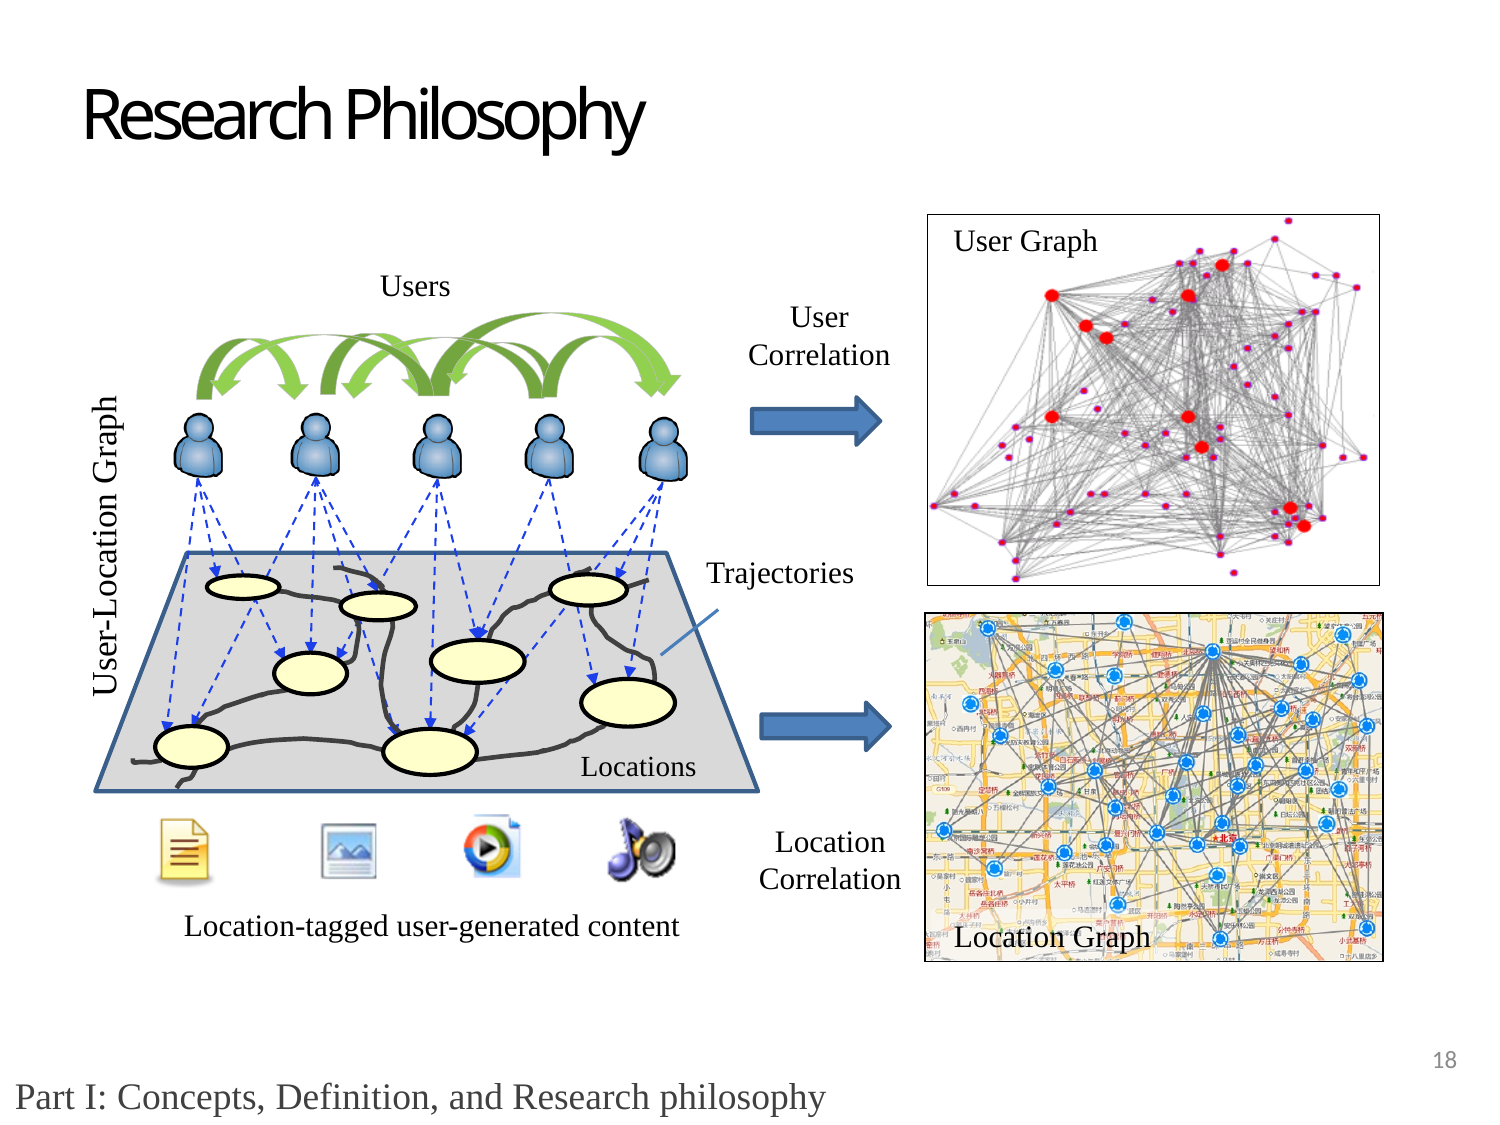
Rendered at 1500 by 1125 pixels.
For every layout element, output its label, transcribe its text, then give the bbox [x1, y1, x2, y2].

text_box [145, 813, 719, 952]
text_box User-Location Graph [74, 382, 130, 710]
title Research Philosophy [65, 71, 1441, 163]
slide_number 18 [1159, 1020, 1473, 1096]
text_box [94, 552, 127, 792]
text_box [172, 257, 688, 482]
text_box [154, 573, 676, 776]
text_box Part I: Concepts, Definition, and Research philosophy [0, 1064, 850, 1125]
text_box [733, 613, 1383, 963]
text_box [714, 212, 1379, 586]
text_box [131, 544, 880, 789]
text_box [165, 476, 663, 543]
